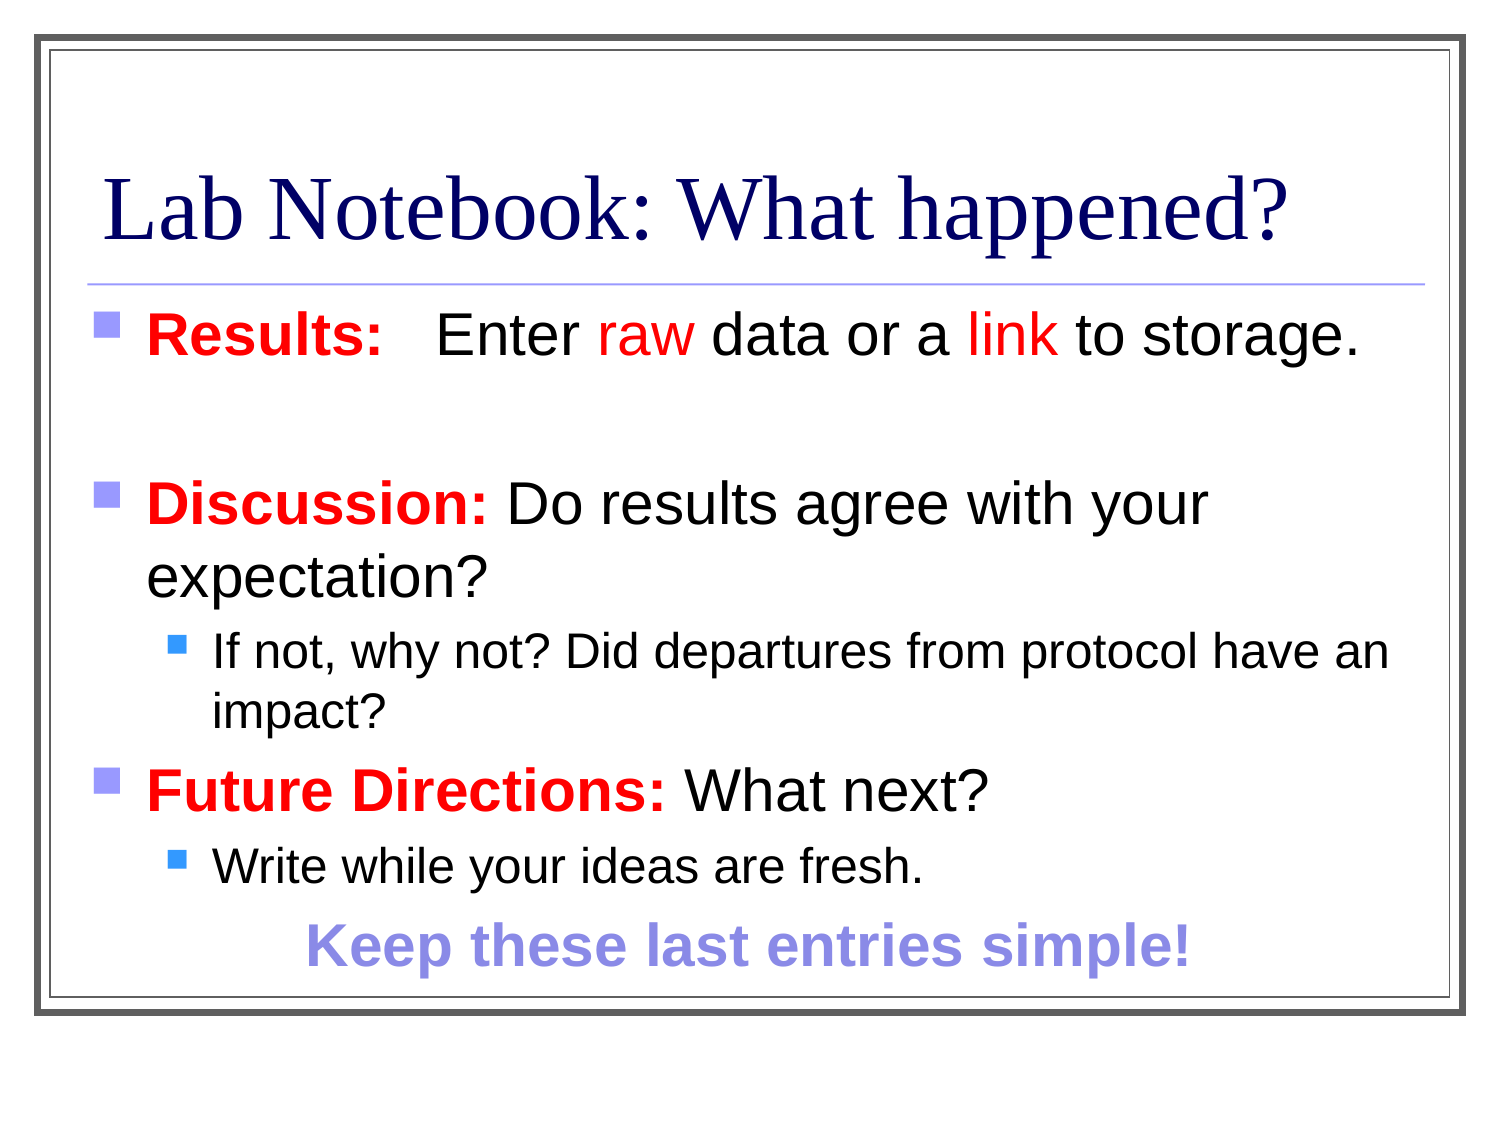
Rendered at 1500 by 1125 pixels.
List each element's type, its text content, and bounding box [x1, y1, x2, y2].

list Results: Enter raw data or a link to storage. Discussion: Do results agree with your expectation? If not, why not? Did departures from protocol have an impact? Future Directions: What next? Write while your ideas are fresh. Keep these last entries simple! [75, 287, 1425, 988]
title Lab Notebook: What happened? [87, 77, 1425, 266]
